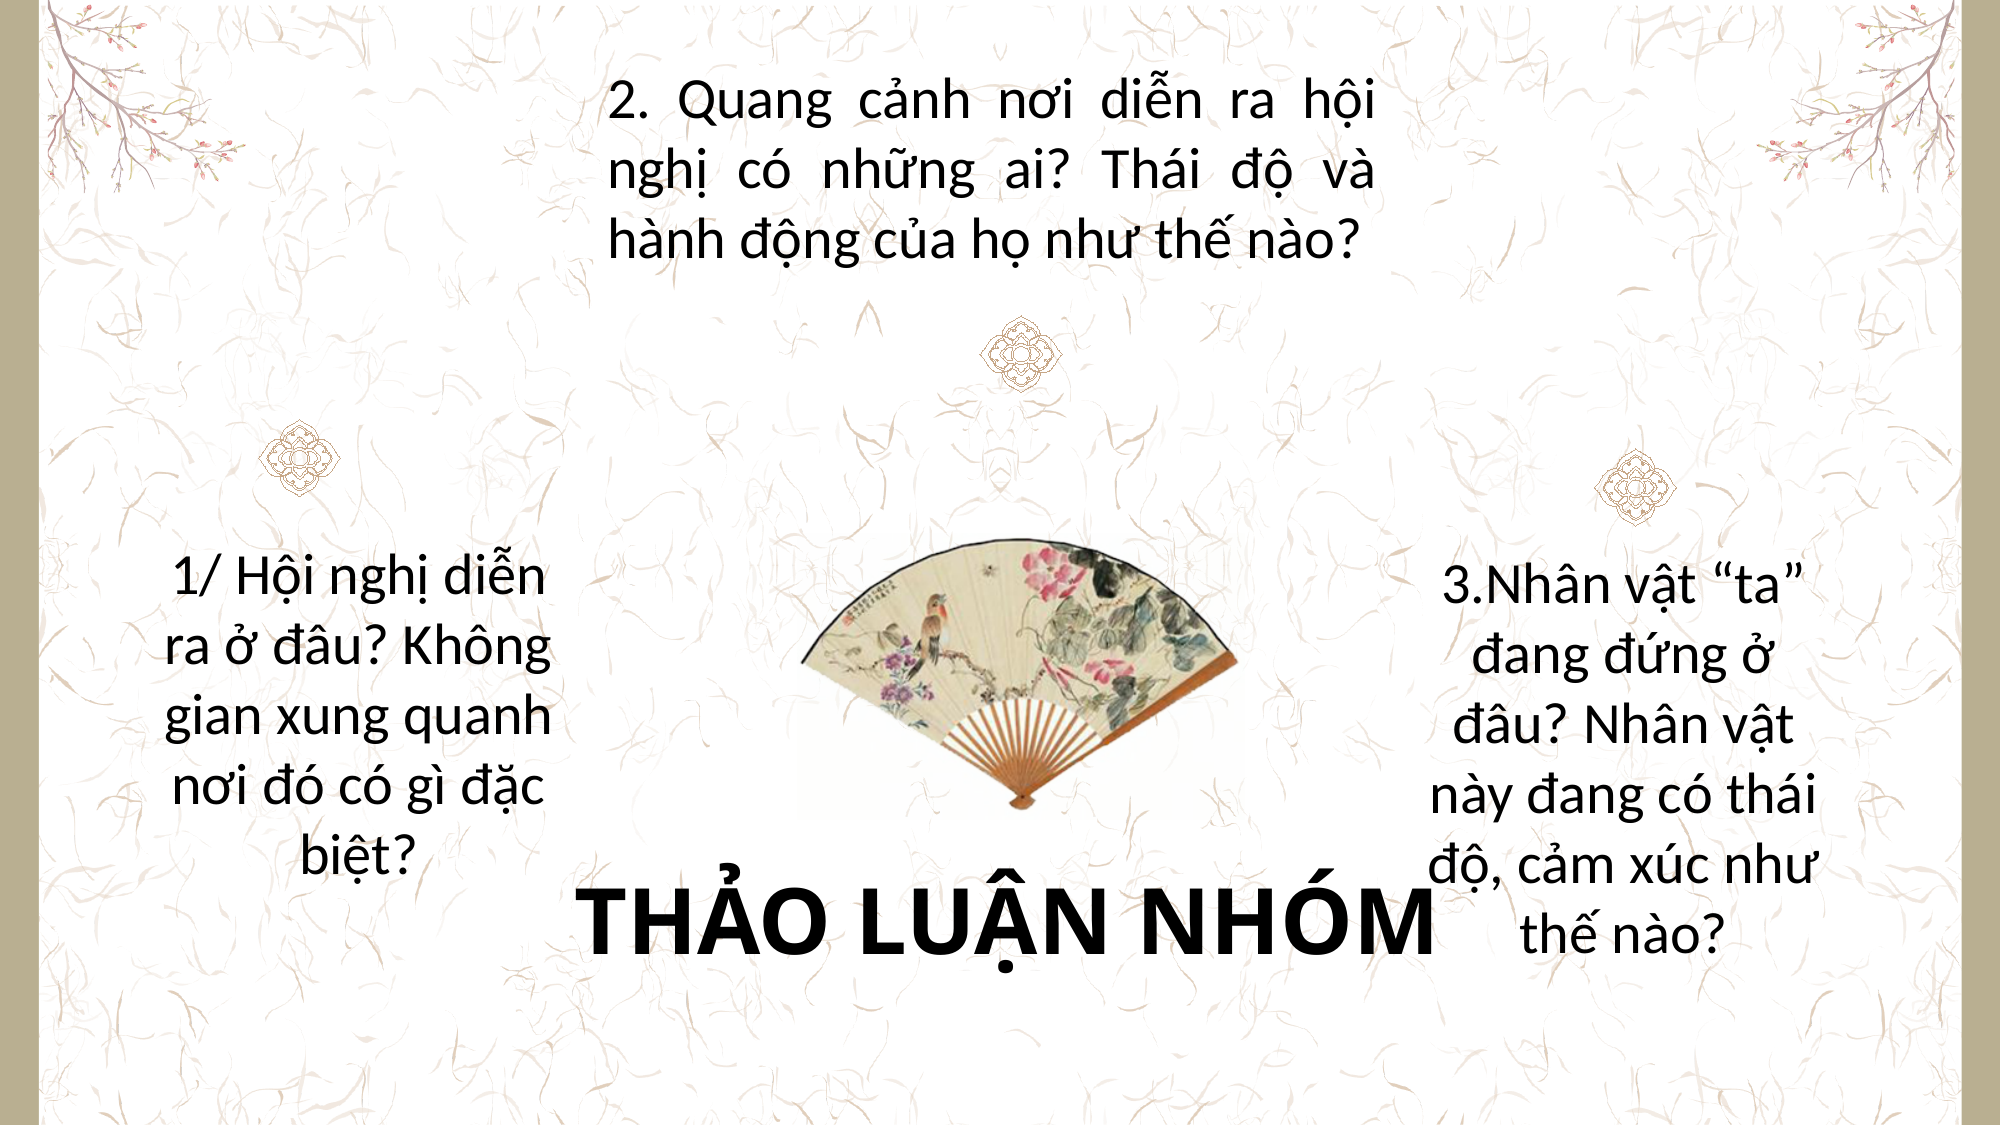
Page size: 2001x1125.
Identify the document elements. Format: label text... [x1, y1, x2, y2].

text_box THẢO LUẬN NHÓM [559, 855, 1456, 981]
text_box [258, 419, 341, 497]
text_box 2. Quang cảnh nơi diễn ra hội nghị có những ai? Thái độ và hành động của họ như thế nào? [592, 52, 1392, 278]
text_box 1/ Hội nghị diễn ra ở đâu? Không gian xung quanh nơi đó có gì đặc biệt? [142, 528, 575, 894]
text_box [1594, 448, 1677, 527]
picture [38, 0, 1962, 1125]
text_box [979, 315, 1063, 393]
text_box 3.Nhân vật “ta” đang đứng ở đâu? Nhân vật này đang có thái độ, cảm xúc như thế nào? [1407, 537, 1840, 973]
